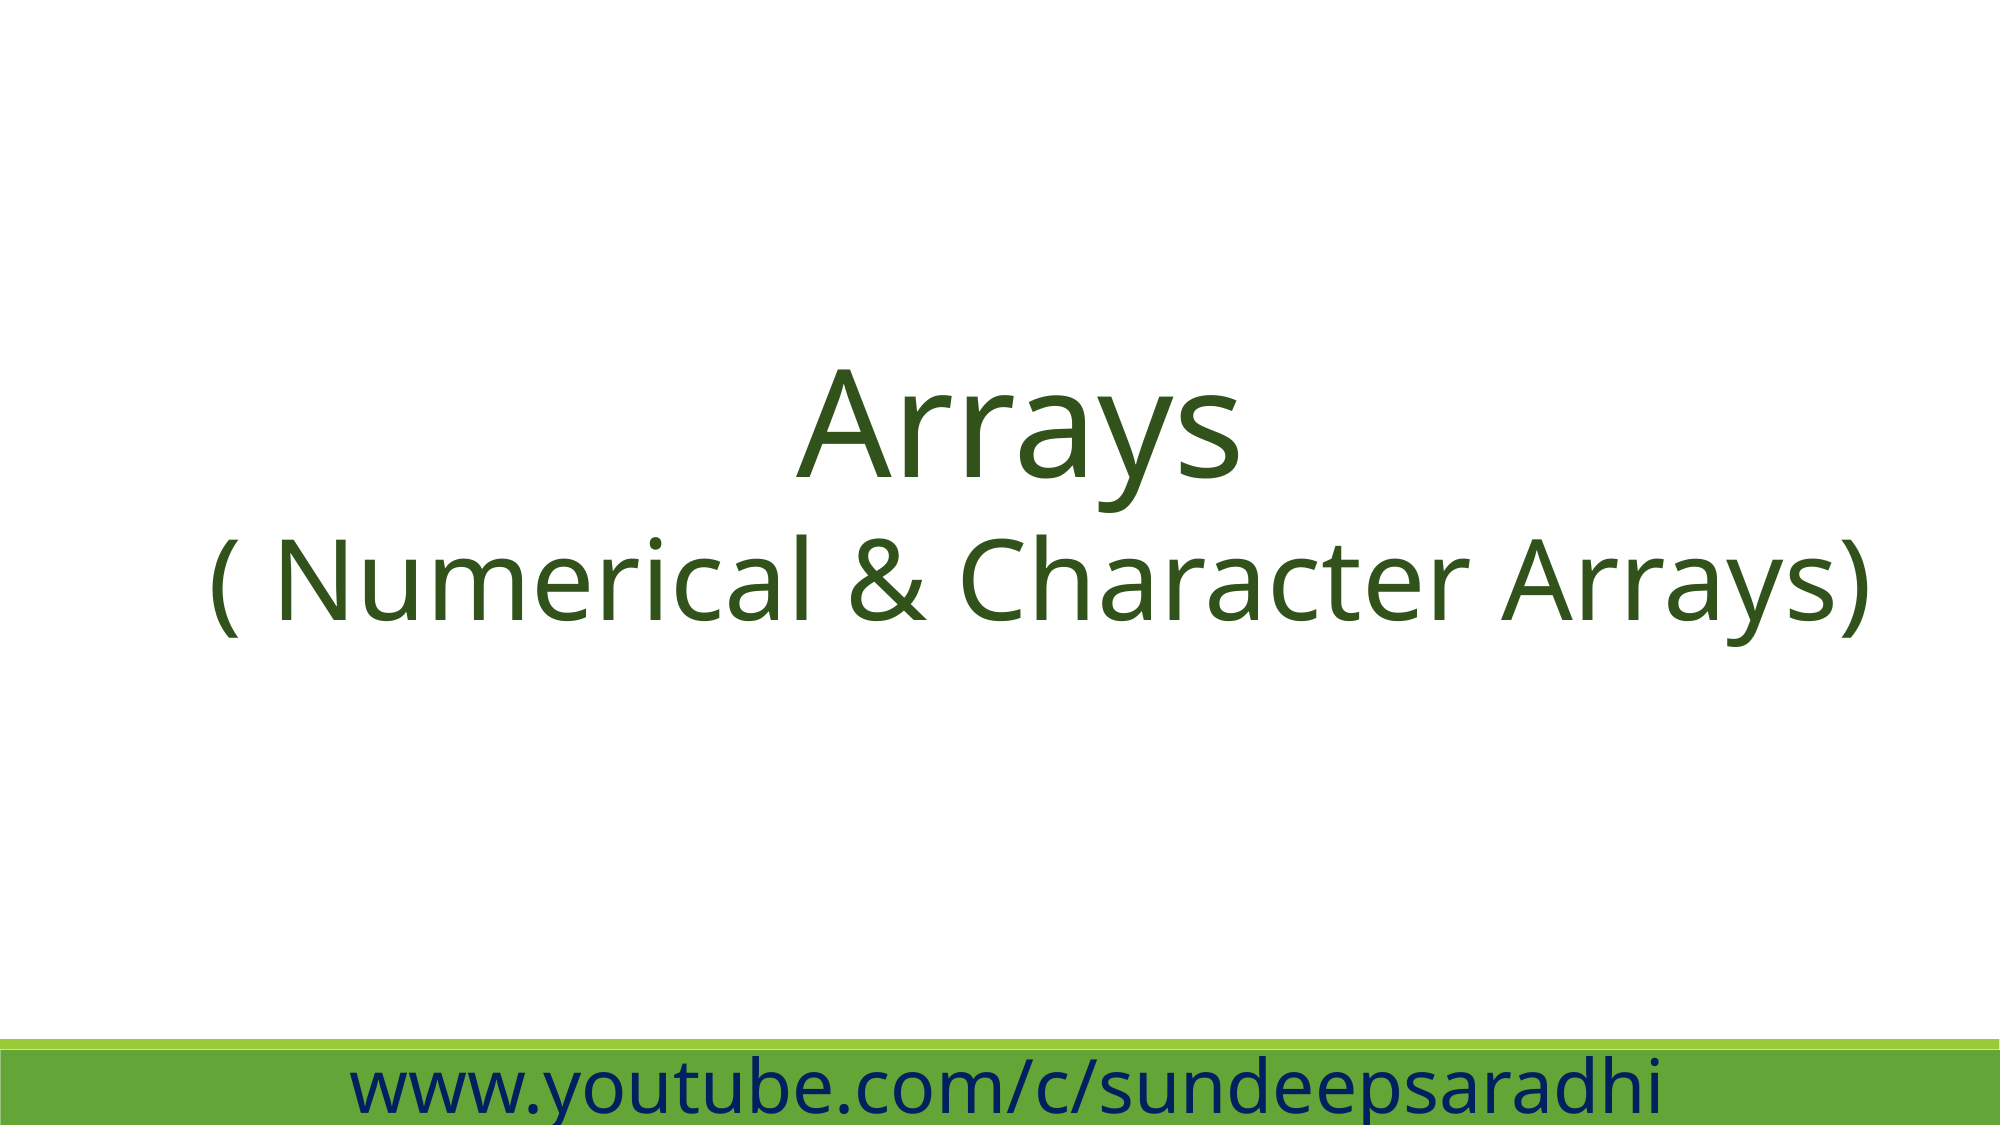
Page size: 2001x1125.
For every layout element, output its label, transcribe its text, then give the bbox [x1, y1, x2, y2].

text_box Arrays ( Numerical & Character Arrays) [193, 320, 1889, 651]
text_box www.youtube.com/c/sundeepsaradhi [334, 1030, 1681, 1125]
